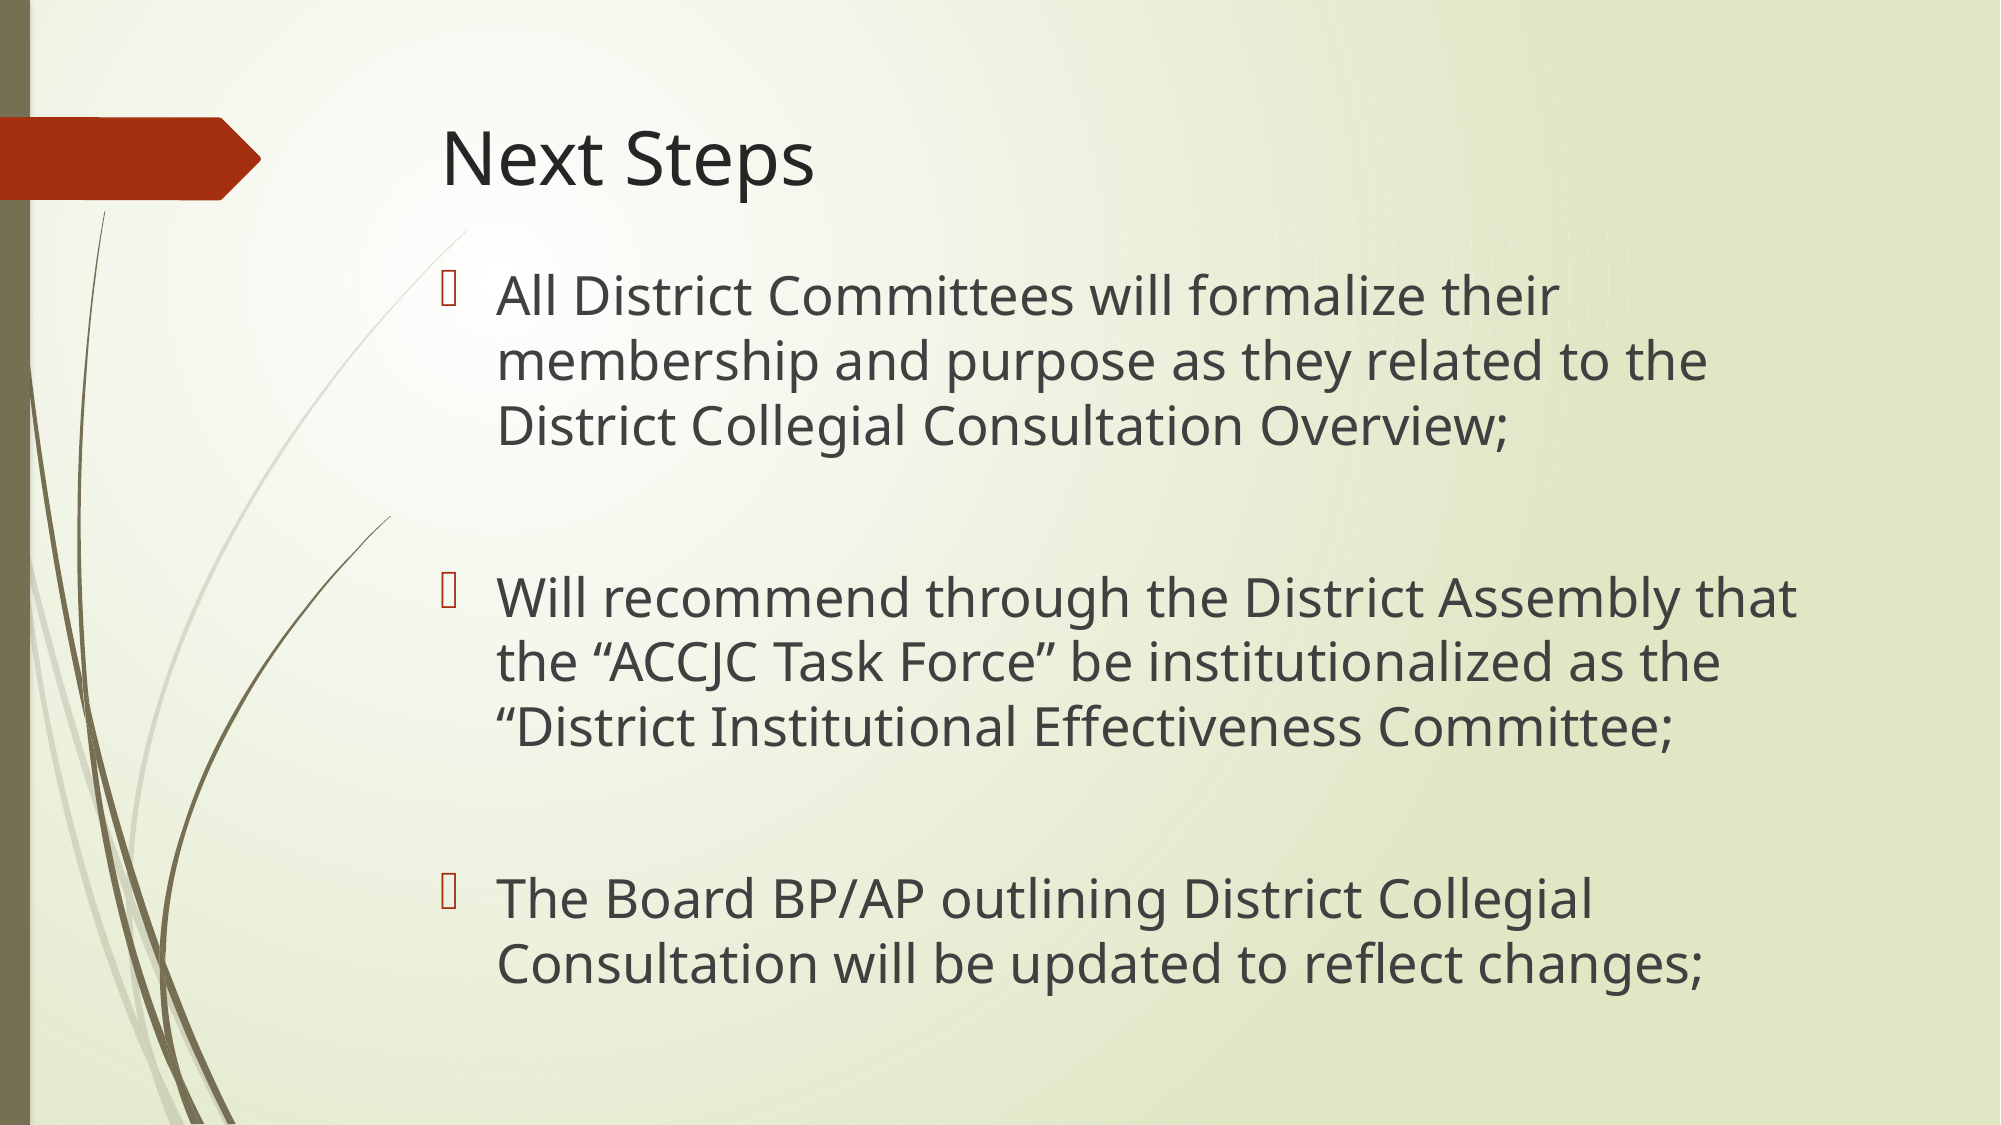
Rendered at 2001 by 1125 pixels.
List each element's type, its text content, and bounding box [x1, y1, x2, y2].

list All District Committees will formalize their membership and purpose as they related to the District Collegial Consultation Overview; Will recommend through the District Assembly that the “ACCJC Task Force” be institutionalized as the “District Institutional Effectiveness Committee; The Board BP/AP outlining District Collegial Consultation will be updated to reflect changes; [424, 253, 1888, 1082]
title Next Steps [425, 102, 1888, 253]
